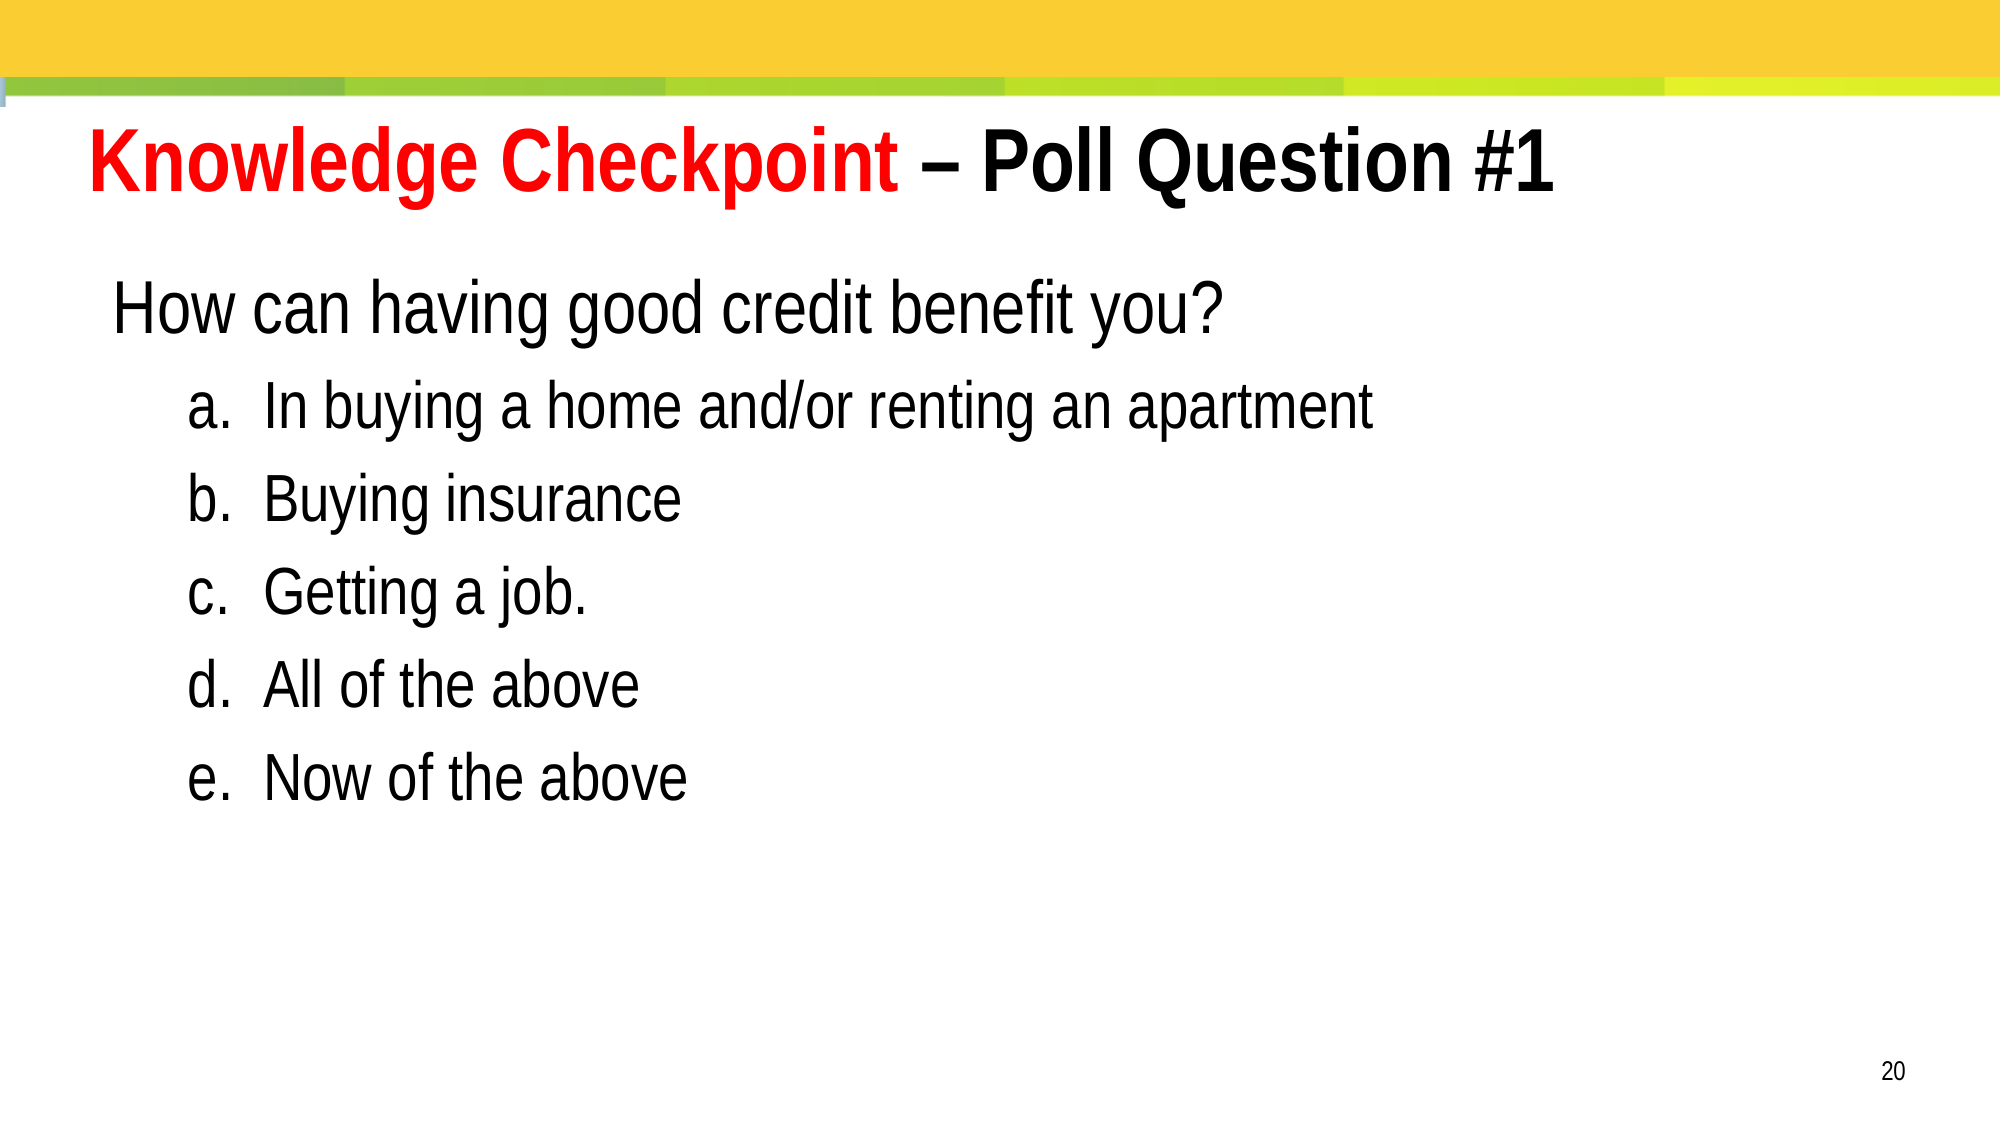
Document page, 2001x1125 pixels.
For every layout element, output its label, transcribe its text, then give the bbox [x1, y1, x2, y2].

list How can having good credit benefit you? In buying a home and/or renting an apartment Buying insurance Getting a job. All of the above Now of the above [104, 261, 1937, 903]
picture [0, 0, 2000, 107]
slide_number 20 [1870, 1046, 1914, 1094]
title Knowledge Checkpoint – Poll Question #1 [80, 101, 1910, 225]
